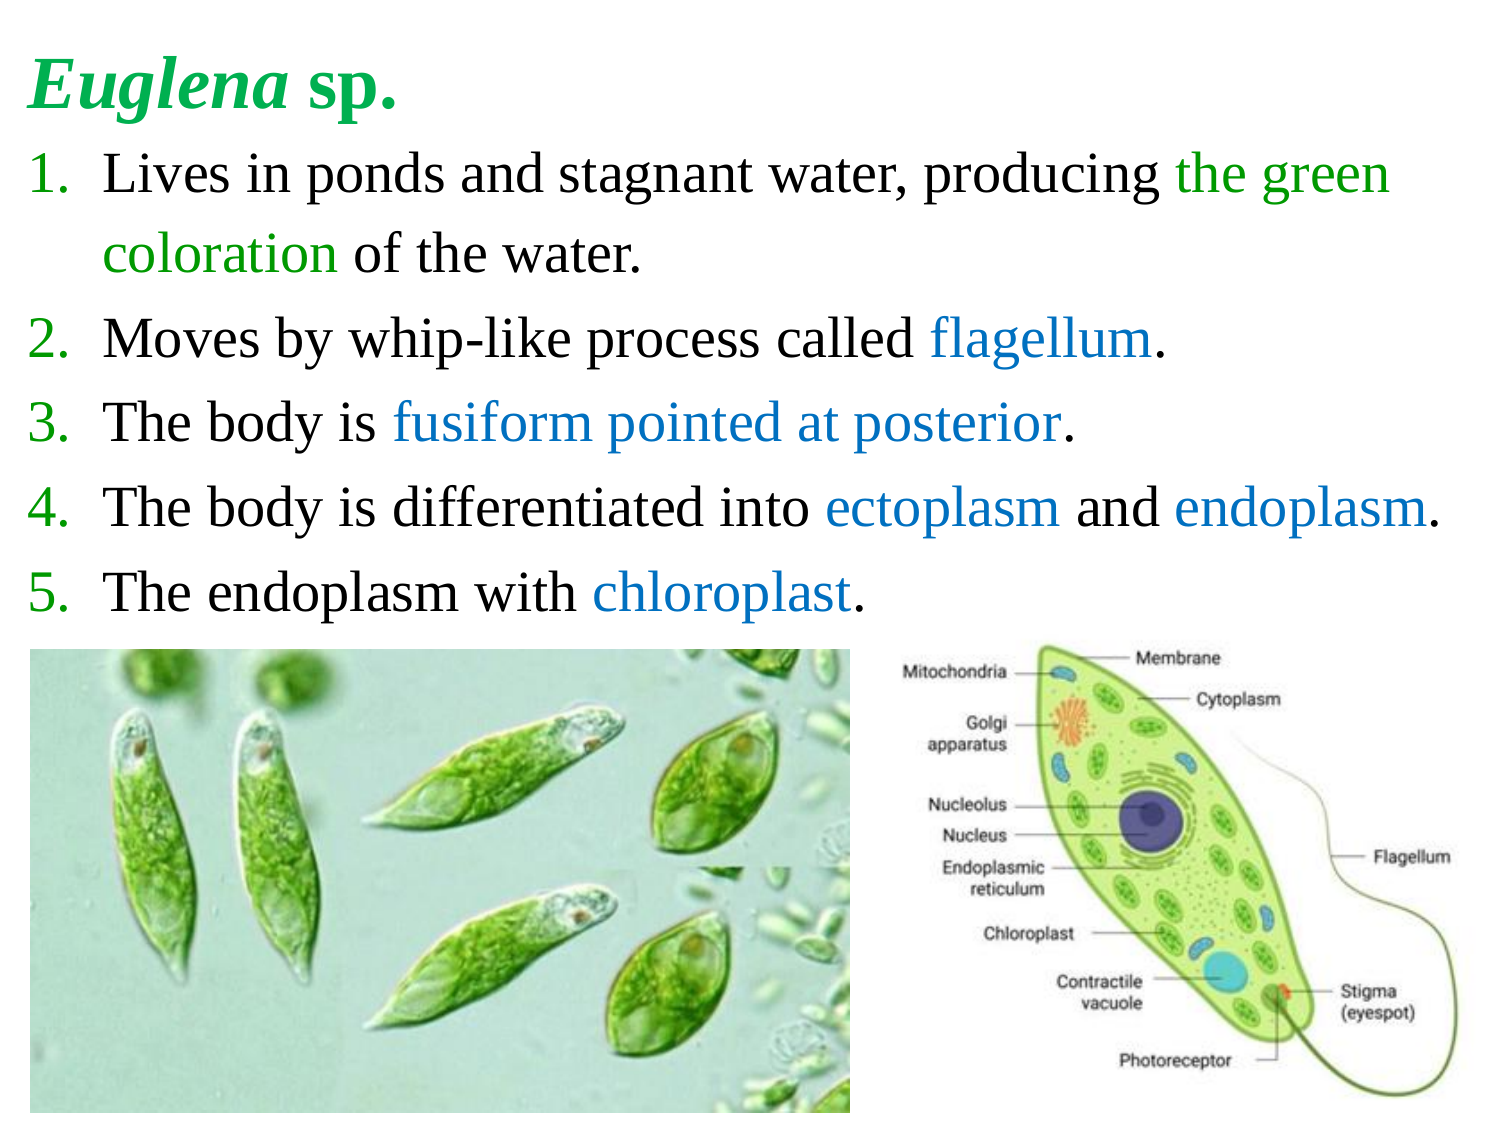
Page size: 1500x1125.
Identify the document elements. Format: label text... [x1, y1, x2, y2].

text_box Euglena sp. Lives in ponds and stagnant water, producing the green coloration of the water. Moves by whip-like process called flagellum. The body is fusiform pointed at posterior. The body is differentiated into ectoplasm and endoplasm. The endoplasm with chloroplast. [12, 12, 1488, 631]
picture [873, 612, 1488, 1113]
picture [30, 649, 850, 1113]
